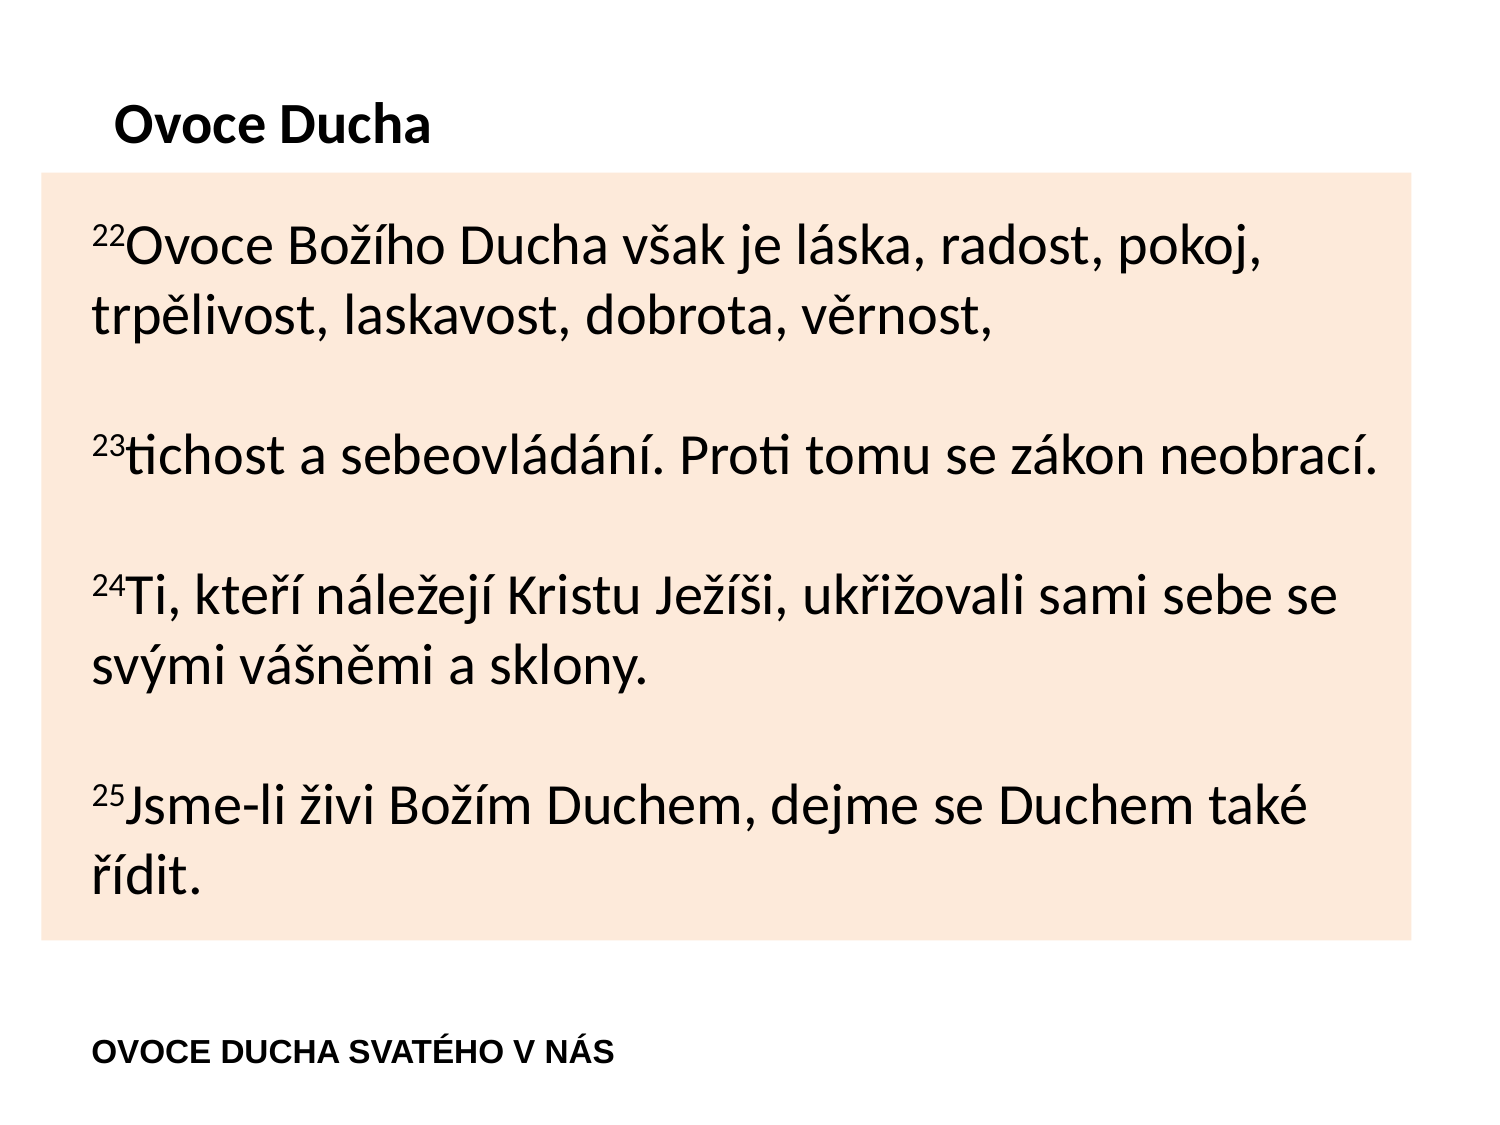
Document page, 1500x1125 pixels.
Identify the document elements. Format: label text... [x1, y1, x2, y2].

text_box OVOCE DUCHA SVATÉHO V NÁS [76, 1023, 750, 1078]
text_box Ovoce Ducha [100, 78, 1376, 163]
text_box 22Ovoce Božího Ducha však je láska, radost, pokoj, trpělivost, laskavost, dobrota, věrnost, 23tichost a sebeovládání. Proti tomu se zákon neobrací. 24Ti, kteří náležejí Kristu Ježíši, ukřižovali sami sebe se svými vášněmi a sklony. 25Jsme-li živi Božím Duchem, dejme se Duchem také řídit. [76, 198, 1412, 914]
text_box [39, 171, 1414, 942]
